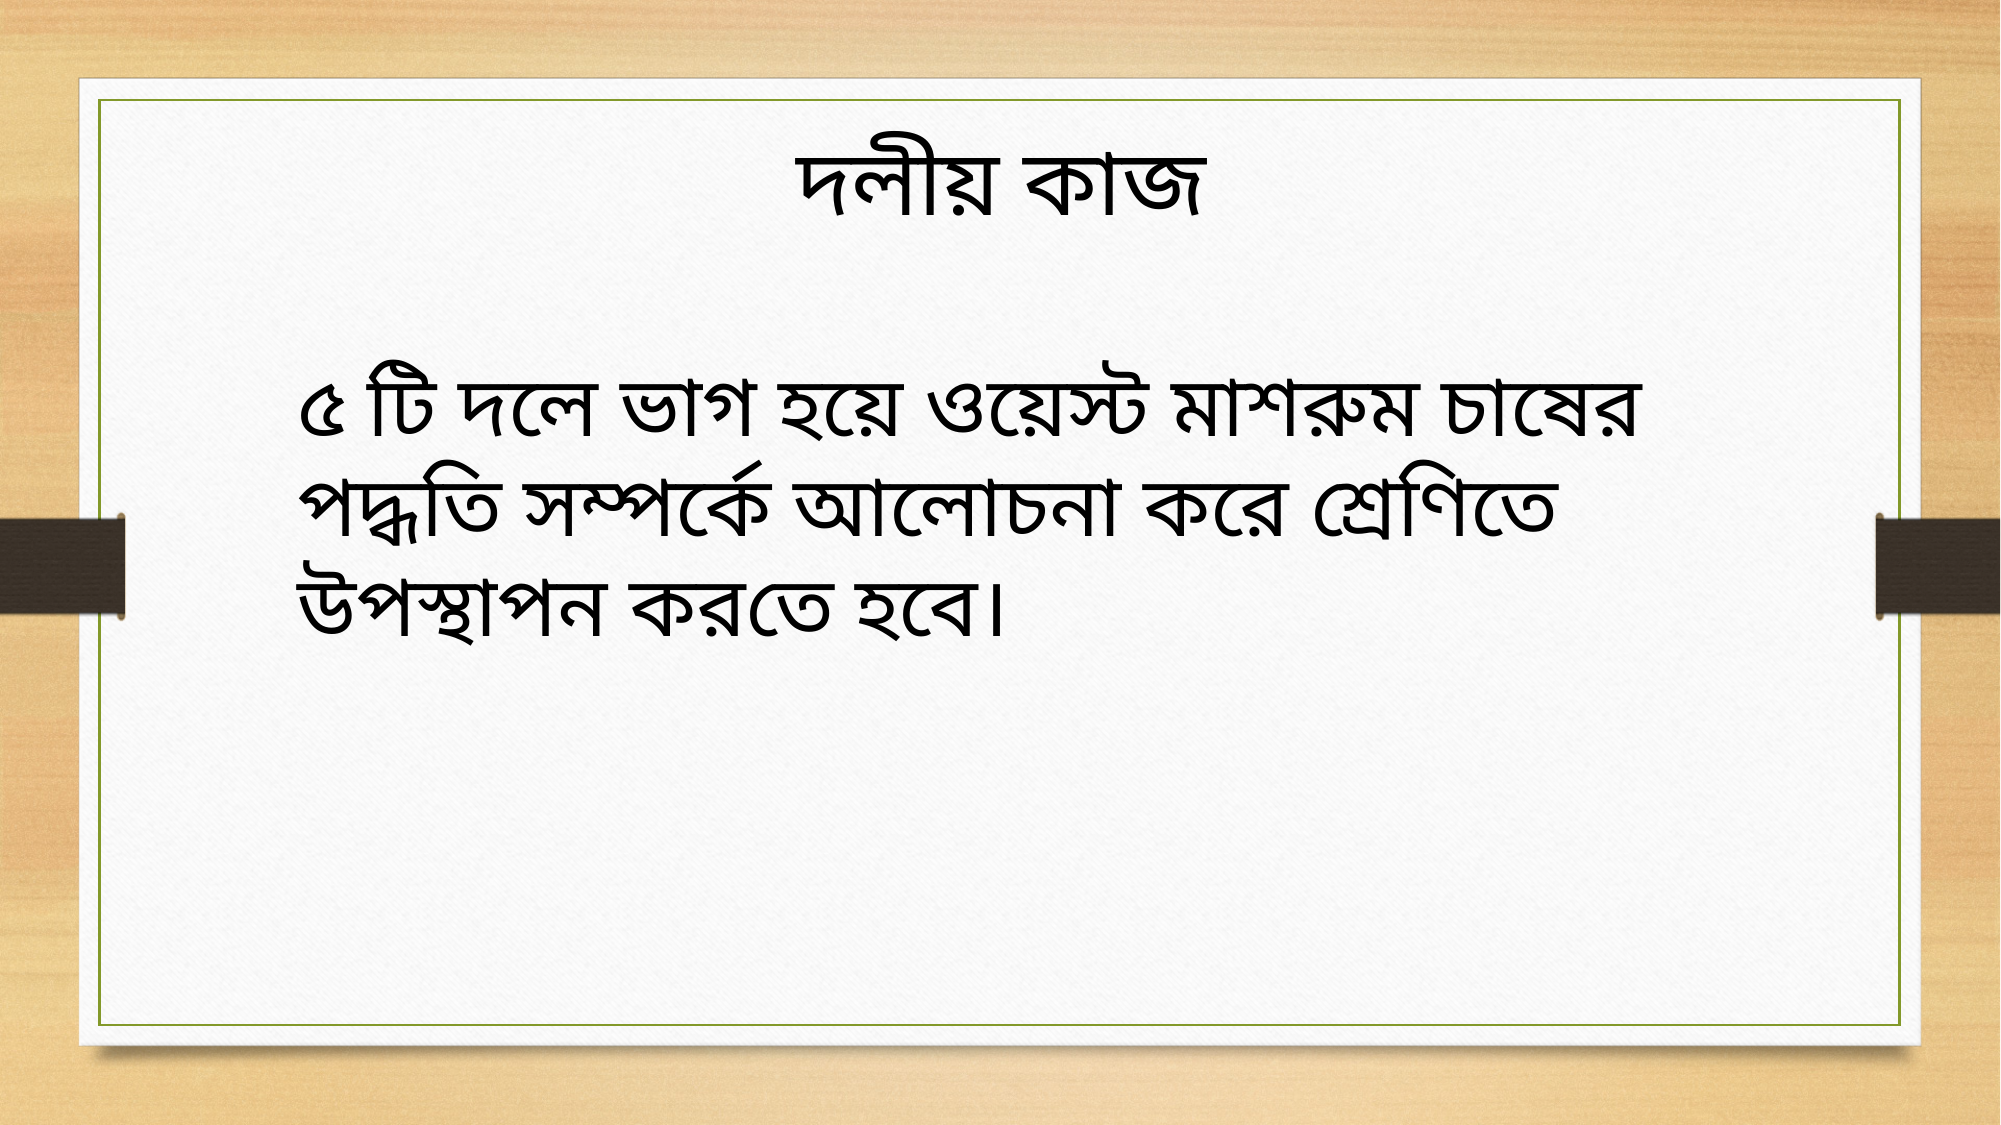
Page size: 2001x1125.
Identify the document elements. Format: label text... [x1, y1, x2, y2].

text_box দলীয় কাজ [732, 116, 1271, 242]
text_box ৫ টি দলে ভাগ হয়ে ওয়েস্ট মাশরুম চাষের পদ্ধতি সম্পর্কে আলোচনা করে শ্রেণিতে উপস্থাপন করতে হবে। [282, 345, 1714, 661]
picture [0, 0, 2001, 1125]
